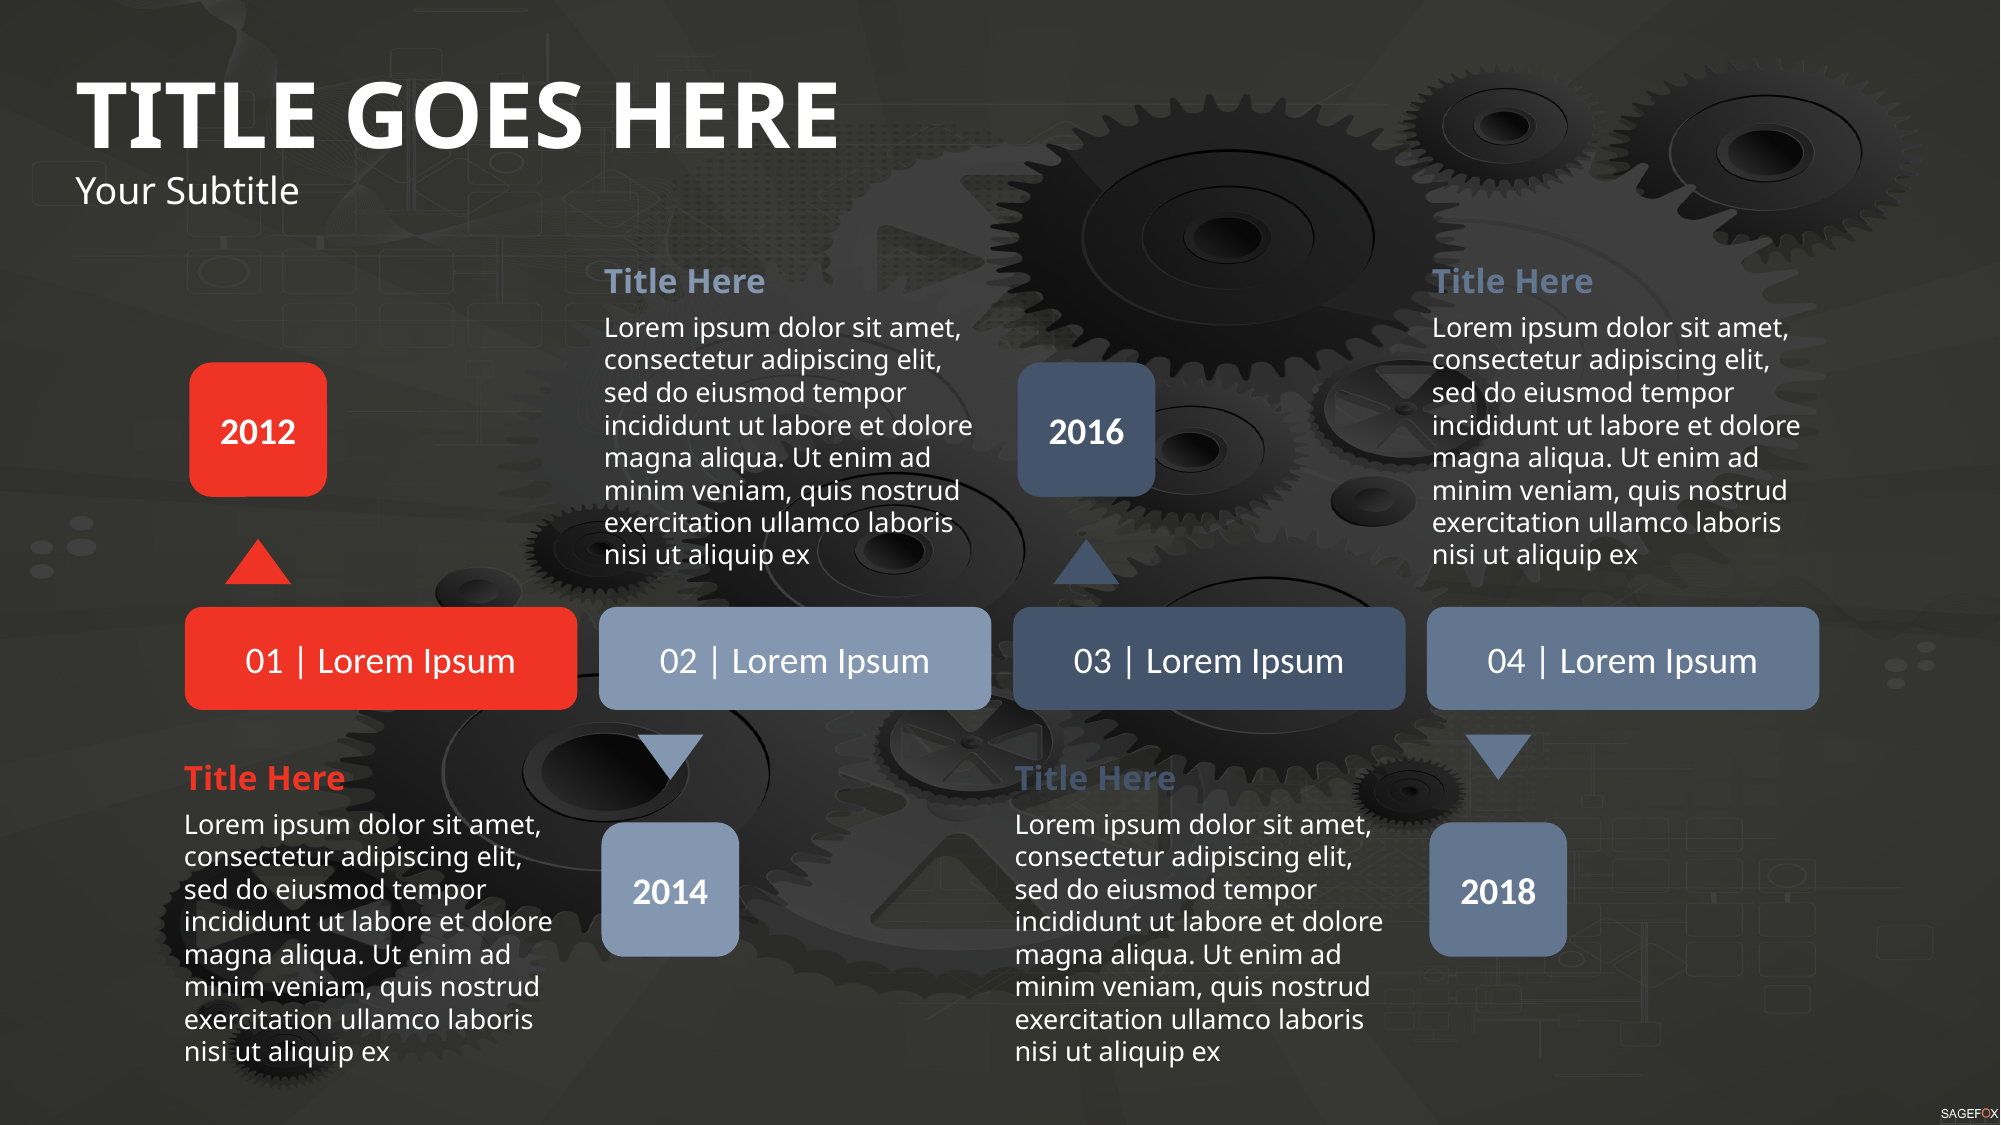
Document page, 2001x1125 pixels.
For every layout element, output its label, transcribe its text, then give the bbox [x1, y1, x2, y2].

text_box 03 | Lorem Ipsum [1012, 605, 1407, 711]
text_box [1417, 252, 1830, 548]
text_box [169, 749, 582, 1045]
picture [0, 0, 2001, 1125]
text_box 02 | Lorem Ipsum [597, 605, 993, 711]
text_box 2014 [600, 821, 741, 958]
text_box 2016 [1016, 361, 1157, 498]
text_box [635, 733, 706, 782]
text_box [1051, 537, 1122, 586]
text_box 2012 [188, 361, 329, 498]
text_box 01 | Lorem Ipsum [183, 605, 579, 711]
text_box [1463, 733, 1534, 782]
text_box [589, 252, 1002, 548]
text_box 04 | Lorem Ipsum [1425, 605, 1821, 711]
text_box TITLE GOES HERE Your Subtitle [60, 49, 1036, 220]
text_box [999, 749, 1412, 1045]
text_box 2018 [1428, 821, 1569, 958]
text_box [222, 537, 294, 586]
